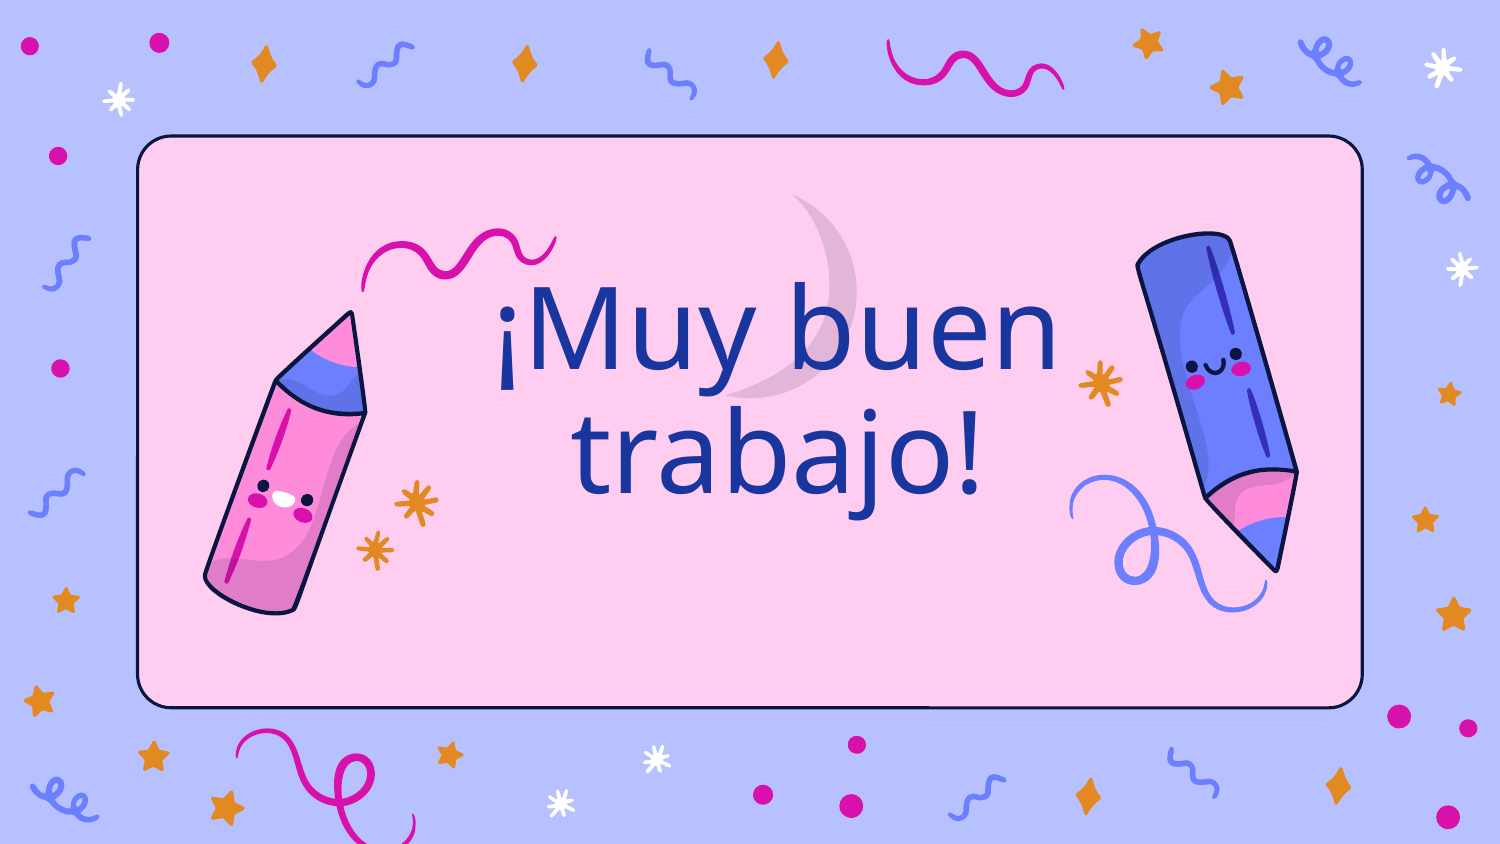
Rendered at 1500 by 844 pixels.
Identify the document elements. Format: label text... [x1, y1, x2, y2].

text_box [1065, 230, 1300, 613]
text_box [200, 227, 559, 616]
text_box [792, 194, 857, 318]
title ¡Muy buen trabajo! [565, 318, 1060, 471]
